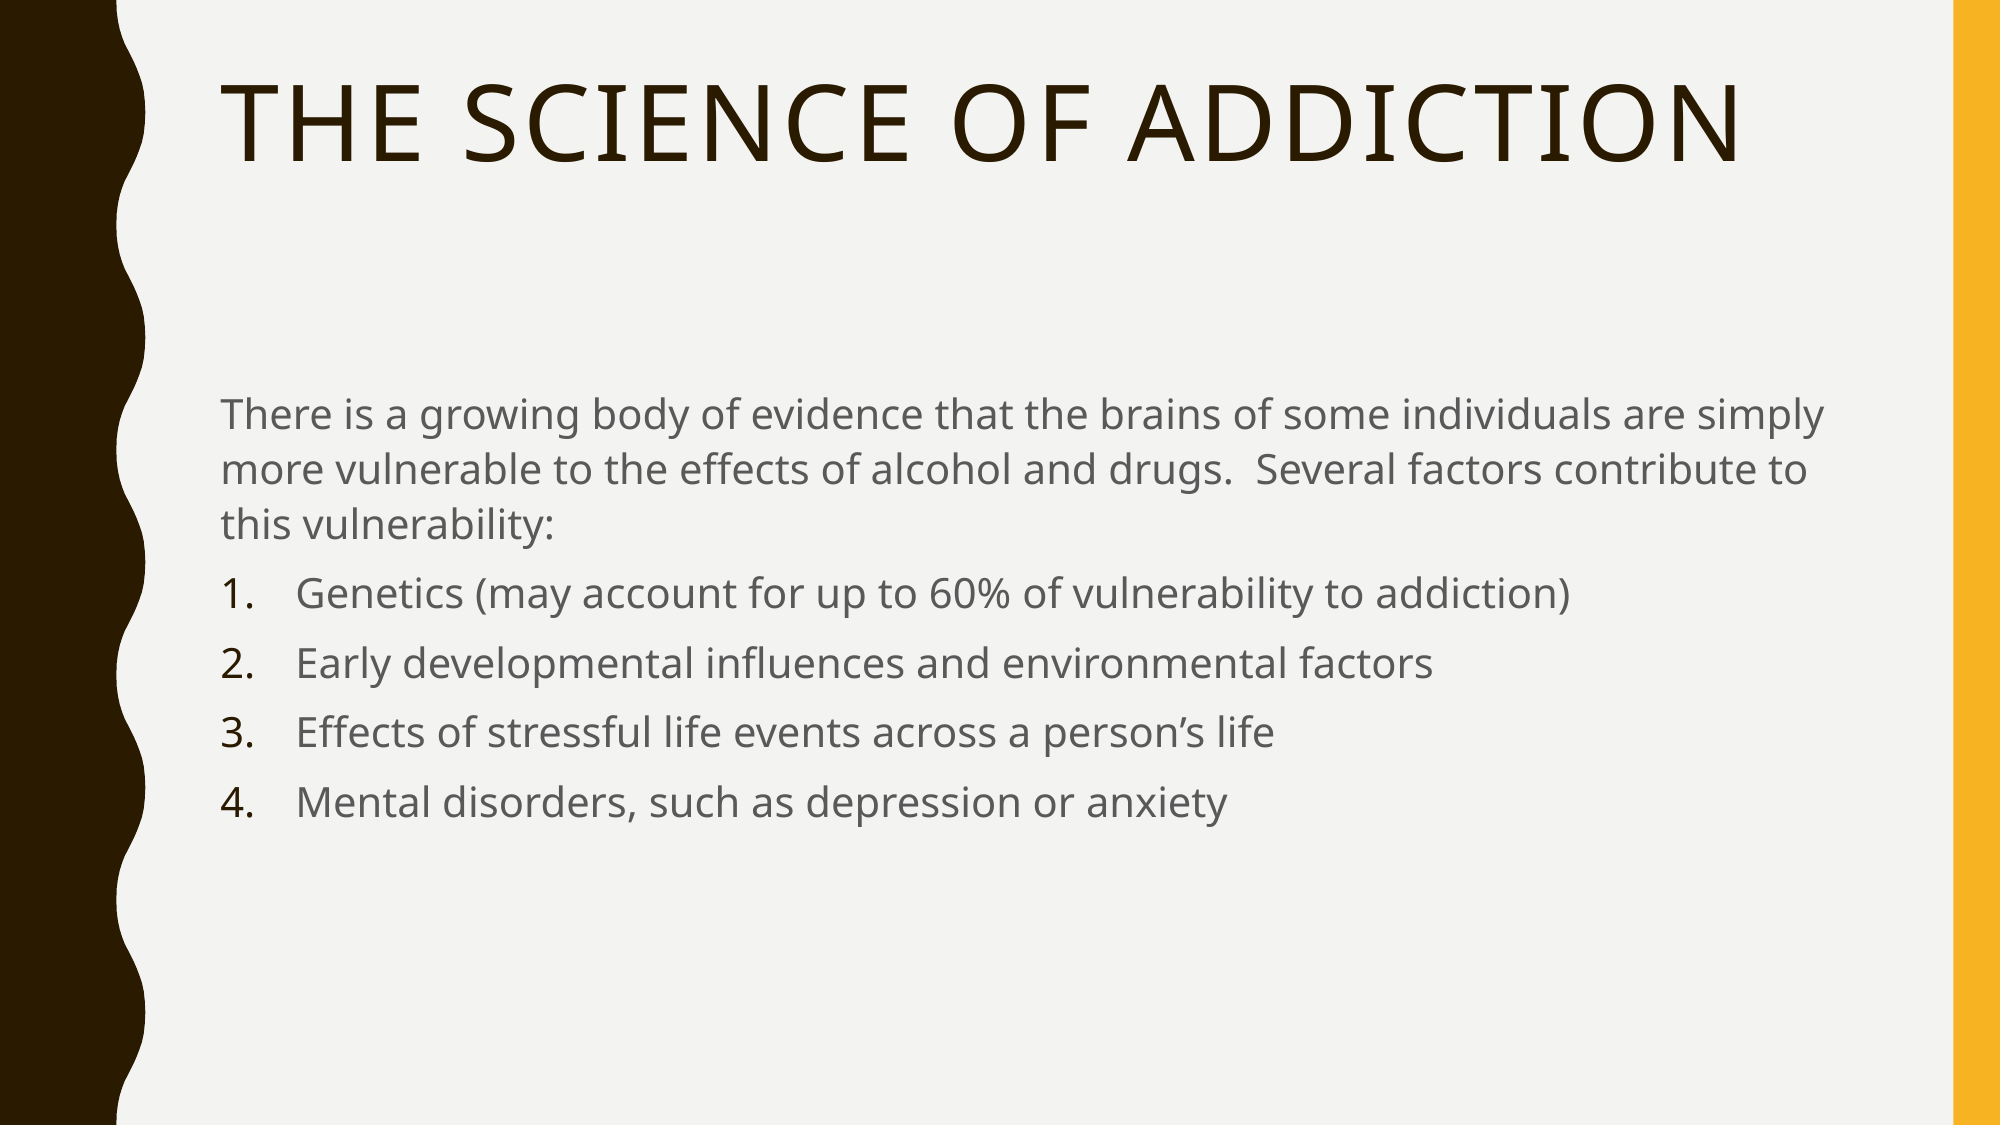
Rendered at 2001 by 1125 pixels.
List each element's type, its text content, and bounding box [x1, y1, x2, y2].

title The Science of addiction [205, 62, 1875, 308]
list There is a growing body of evidence that the brains of some individuals are simply more vulnerable to the effects of alcohol and drugs. Several factors contribute to this vulnerability: Genetics (may account for up to 60% of vulnerability to addiction) Early developmental influences and environmental factors Effects of stressful life events across a person’s life Mental disorders, such as depression or anxiety [205, 375, 1875, 965]
